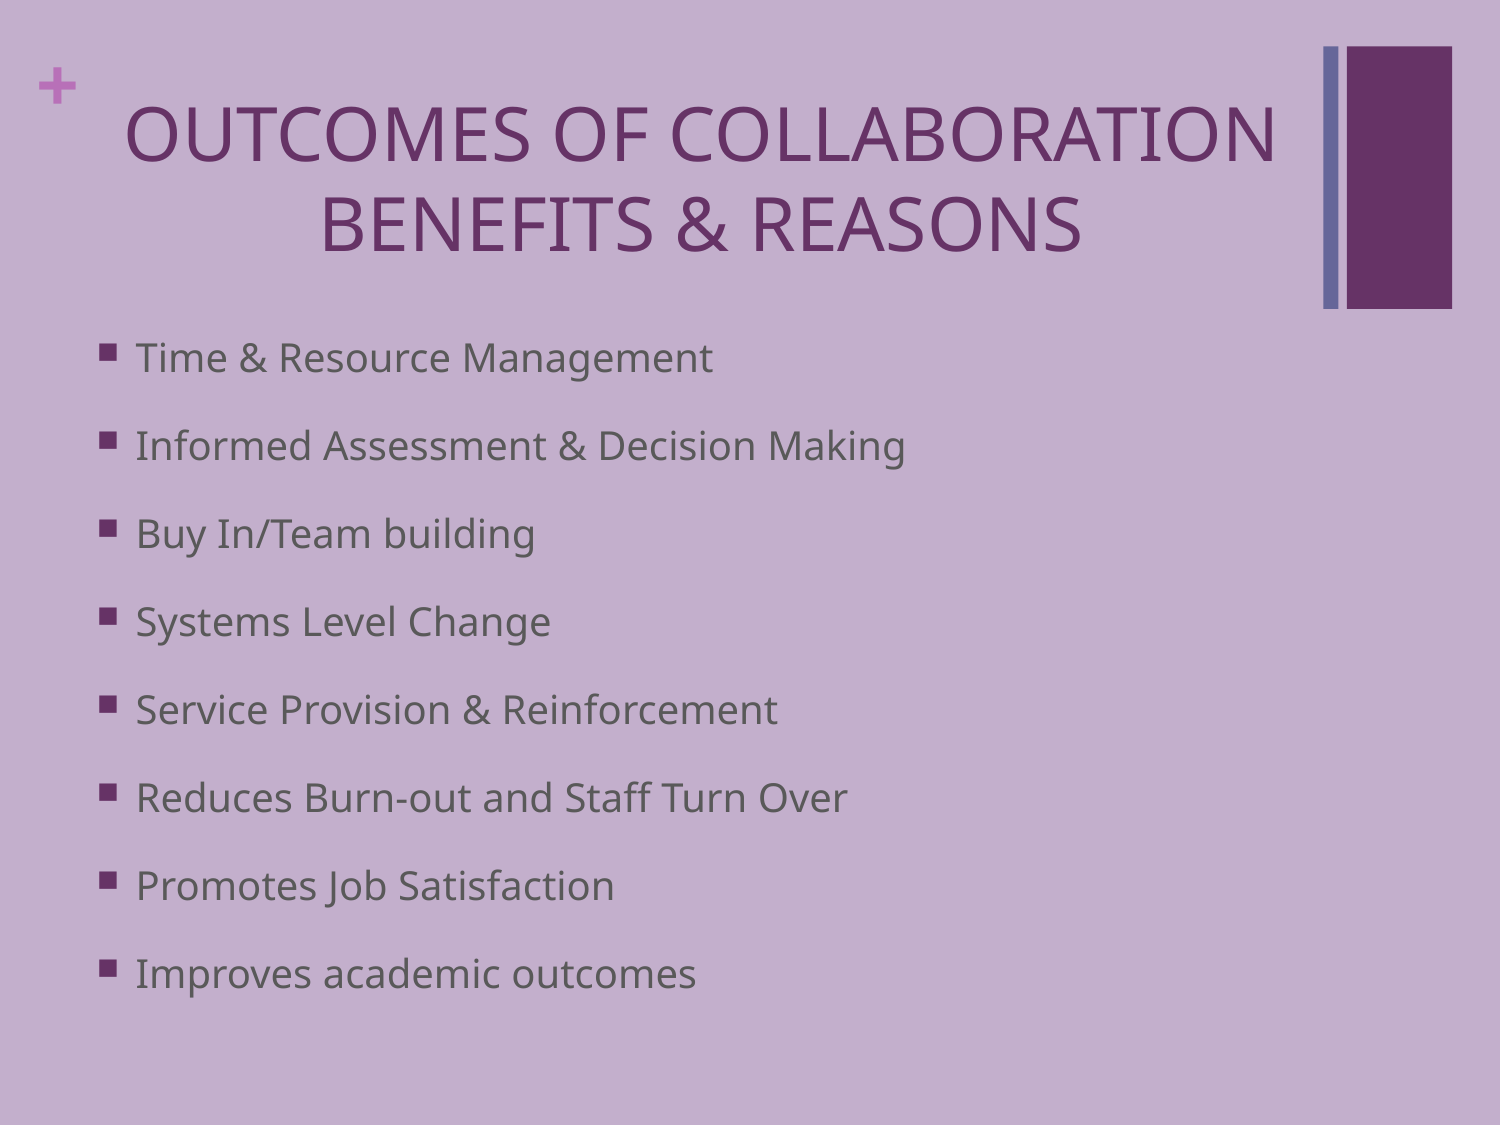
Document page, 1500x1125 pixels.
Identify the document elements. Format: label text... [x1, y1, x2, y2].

list Time & Resource Management Informed Assessment & Decision Making Buy In/Team building Systems Level Change Service Provision & Reinforcement Reduces Burn-out and Staff Turn Over Promotes Job Satisfaction Improves academic outcomes [81, 324, 1322, 1005]
title Outcomes of Collaboration Benefits & Reasons [81, 79, 1322, 263]
